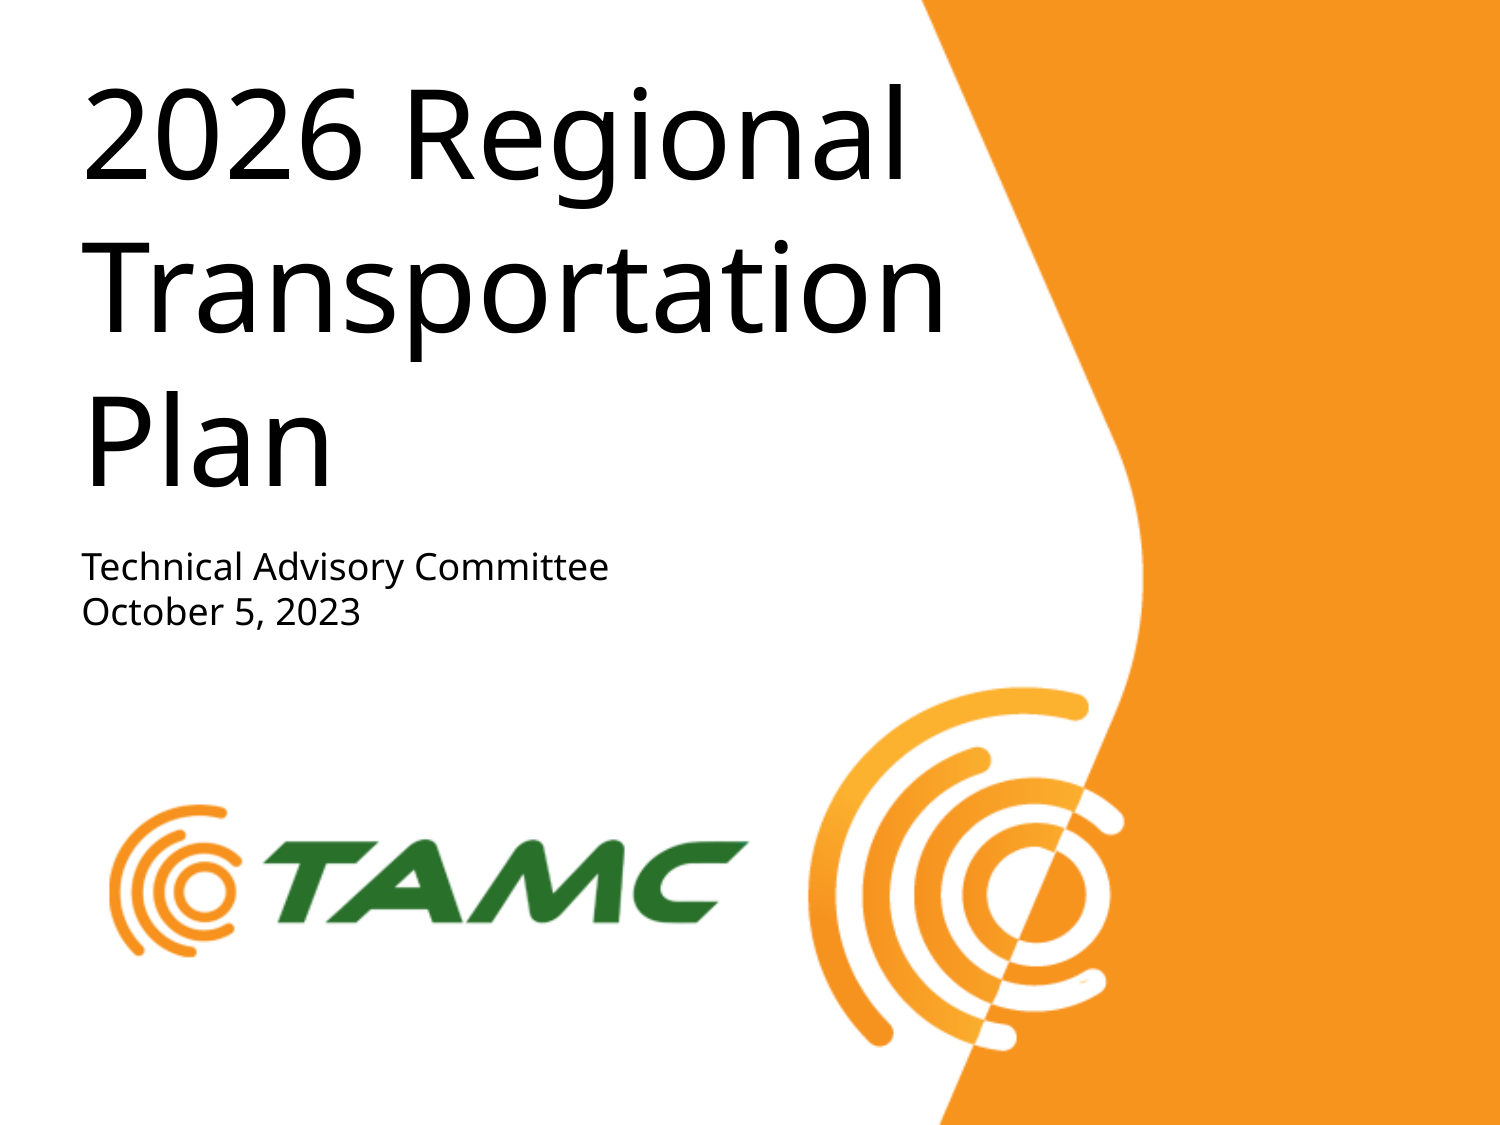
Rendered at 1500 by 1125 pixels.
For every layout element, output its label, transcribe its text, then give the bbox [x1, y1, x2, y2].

text_box 2026 Regional Transportation Plan [66, 49, 1039, 710]
text_box Technical Advisory Committee October 5, 2023 [66, 535, 750, 641]
picture [0, 0, 1500, 1125]
